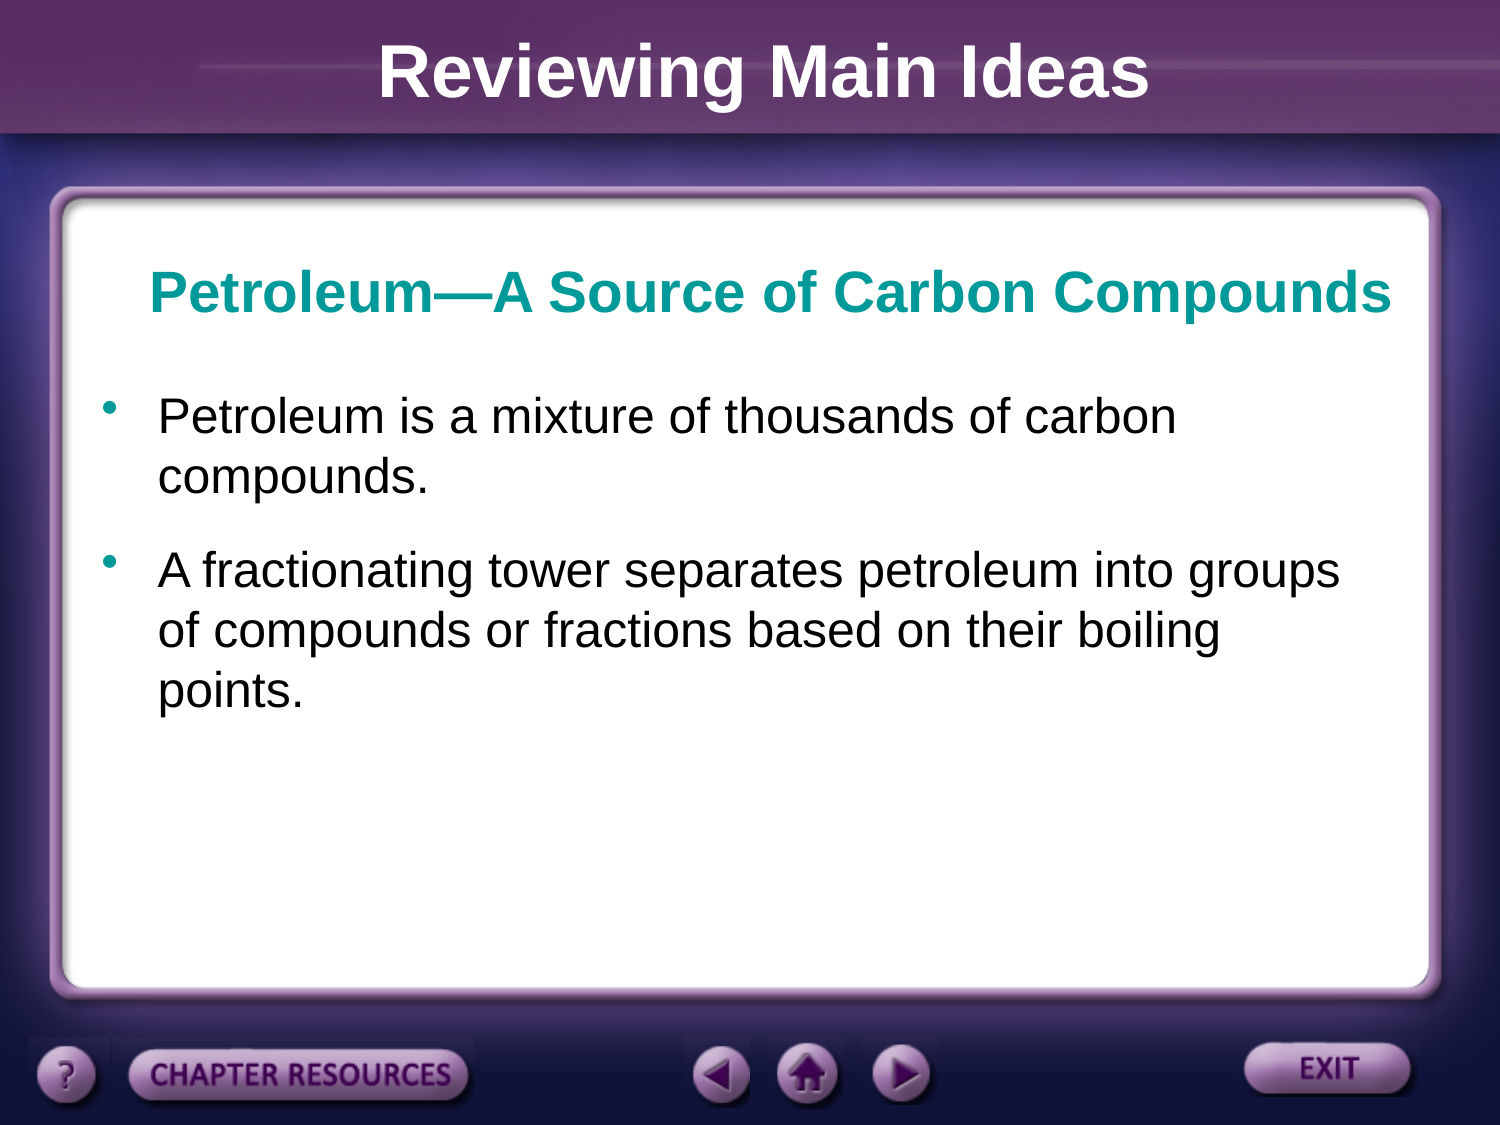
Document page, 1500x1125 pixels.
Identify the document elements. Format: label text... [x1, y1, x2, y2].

text_box Petroleum—A Source of Carbon Compounds [134, 254, 1448, 333]
text_box A fractionating tower separates petroleum into groups of compounds or fractions based on their boiling points. [86, 530, 1362, 725]
picture [0, 0, 1500, 1125]
text_box Petroleum is a mixture of thousands of carbon compounds. [86, 376, 1402, 511]
text_box Reviewing Main Ideas [152, 10, 1377, 124]
